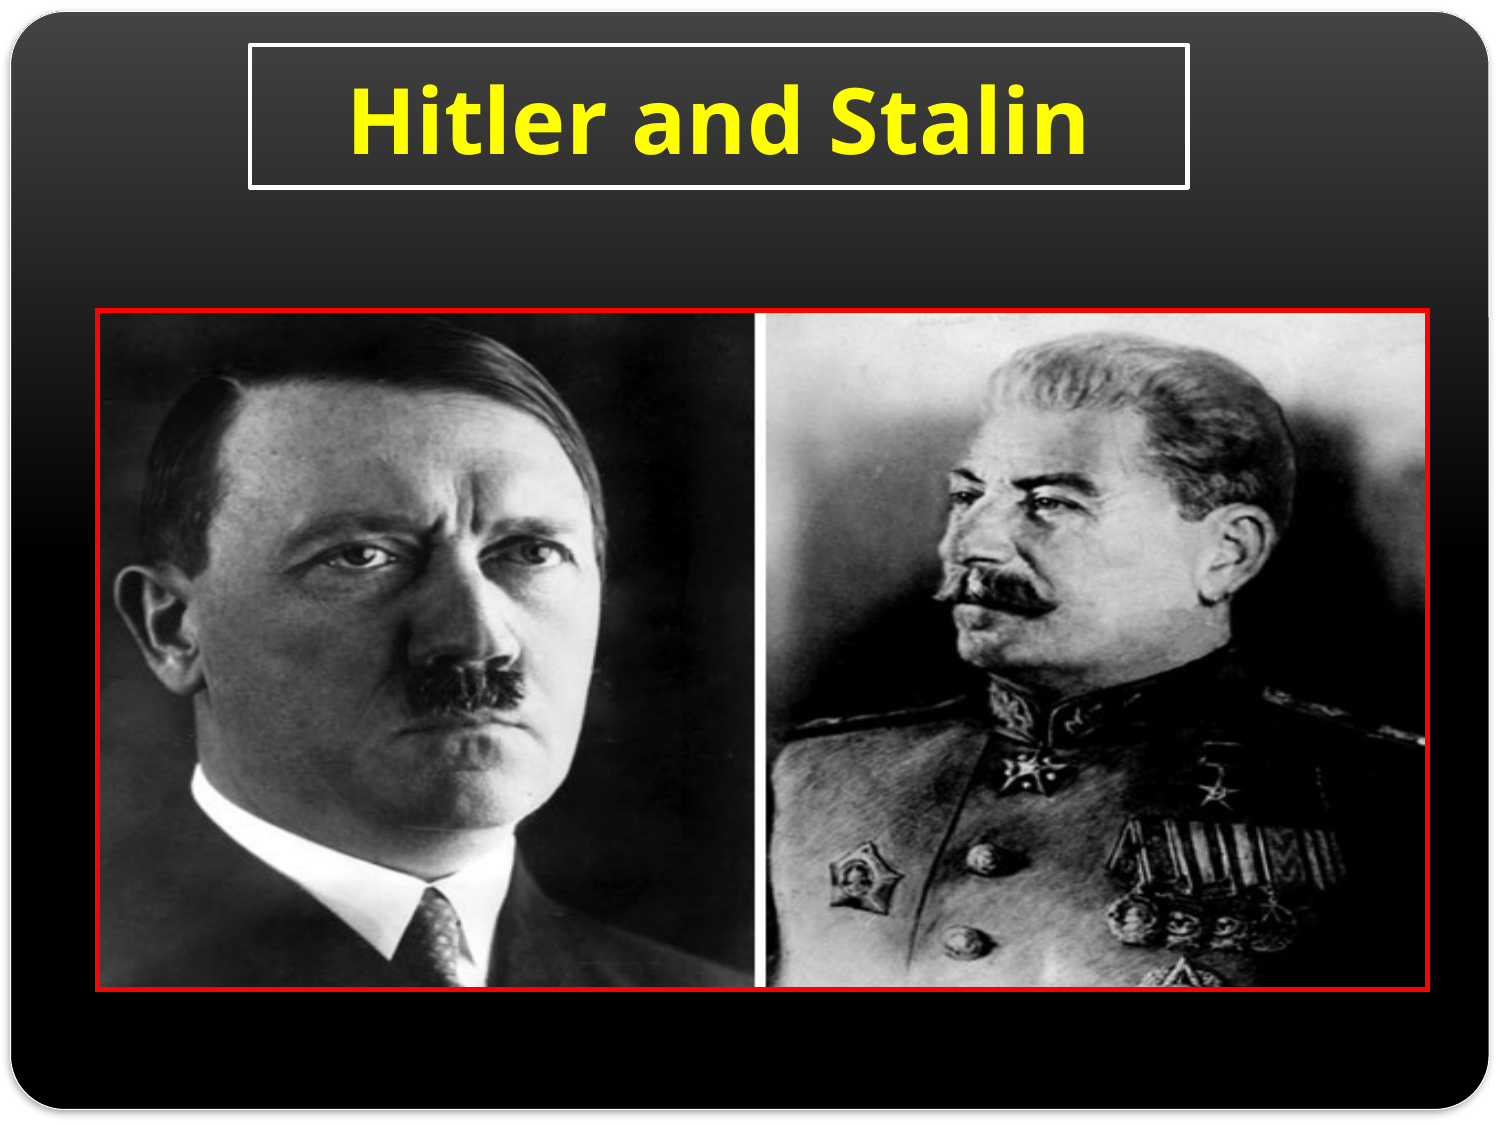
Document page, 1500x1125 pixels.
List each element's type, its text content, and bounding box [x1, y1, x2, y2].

title Hitler and Stalin [249, 45, 1188, 188]
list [99, 311, 1426, 988]
